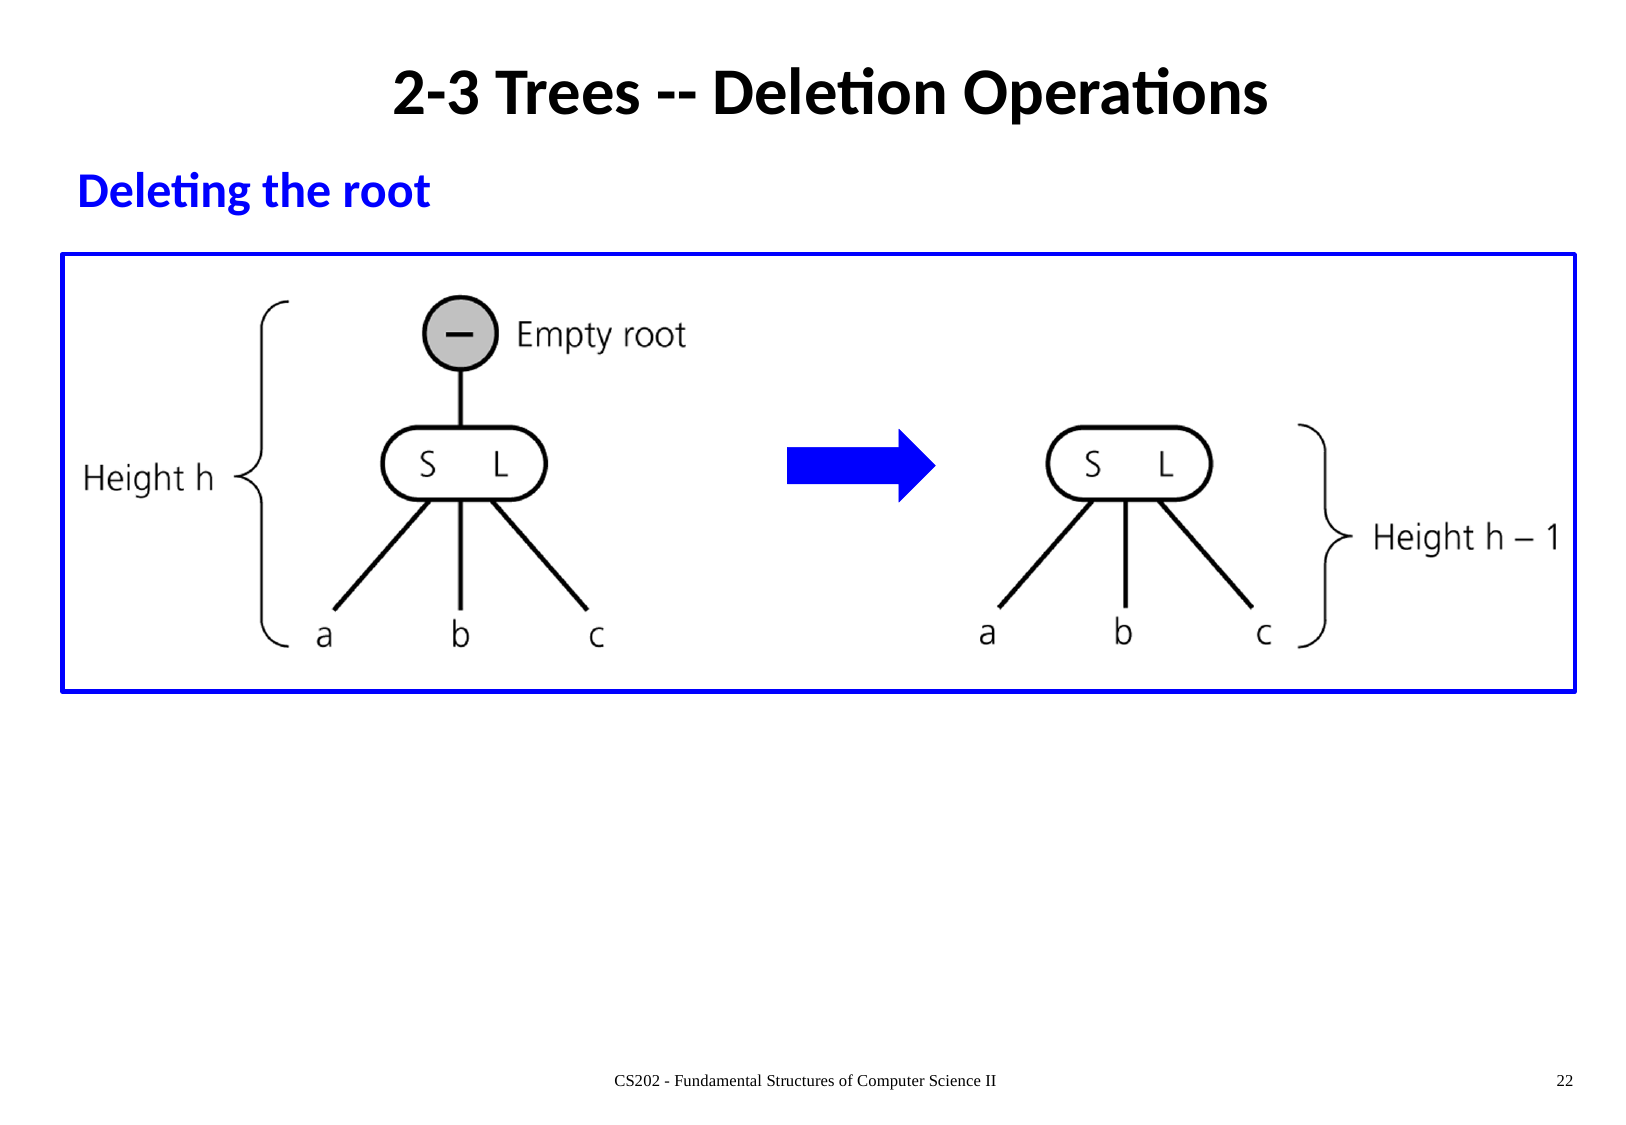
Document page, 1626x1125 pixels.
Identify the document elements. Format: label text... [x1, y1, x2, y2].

slide_number 22 [1249, 1062, 1589, 1101]
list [37, 237, 1563, 655]
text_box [62, 253, 1576, 692]
footer CS202 - Fundamental Structures of Computer Science II [500, 1062, 1111, 1101]
title 2-3 Trees -- Deletion Operations [62, 24, 1601, 151]
text_box Deleting the root [62, 149, 950, 235]
